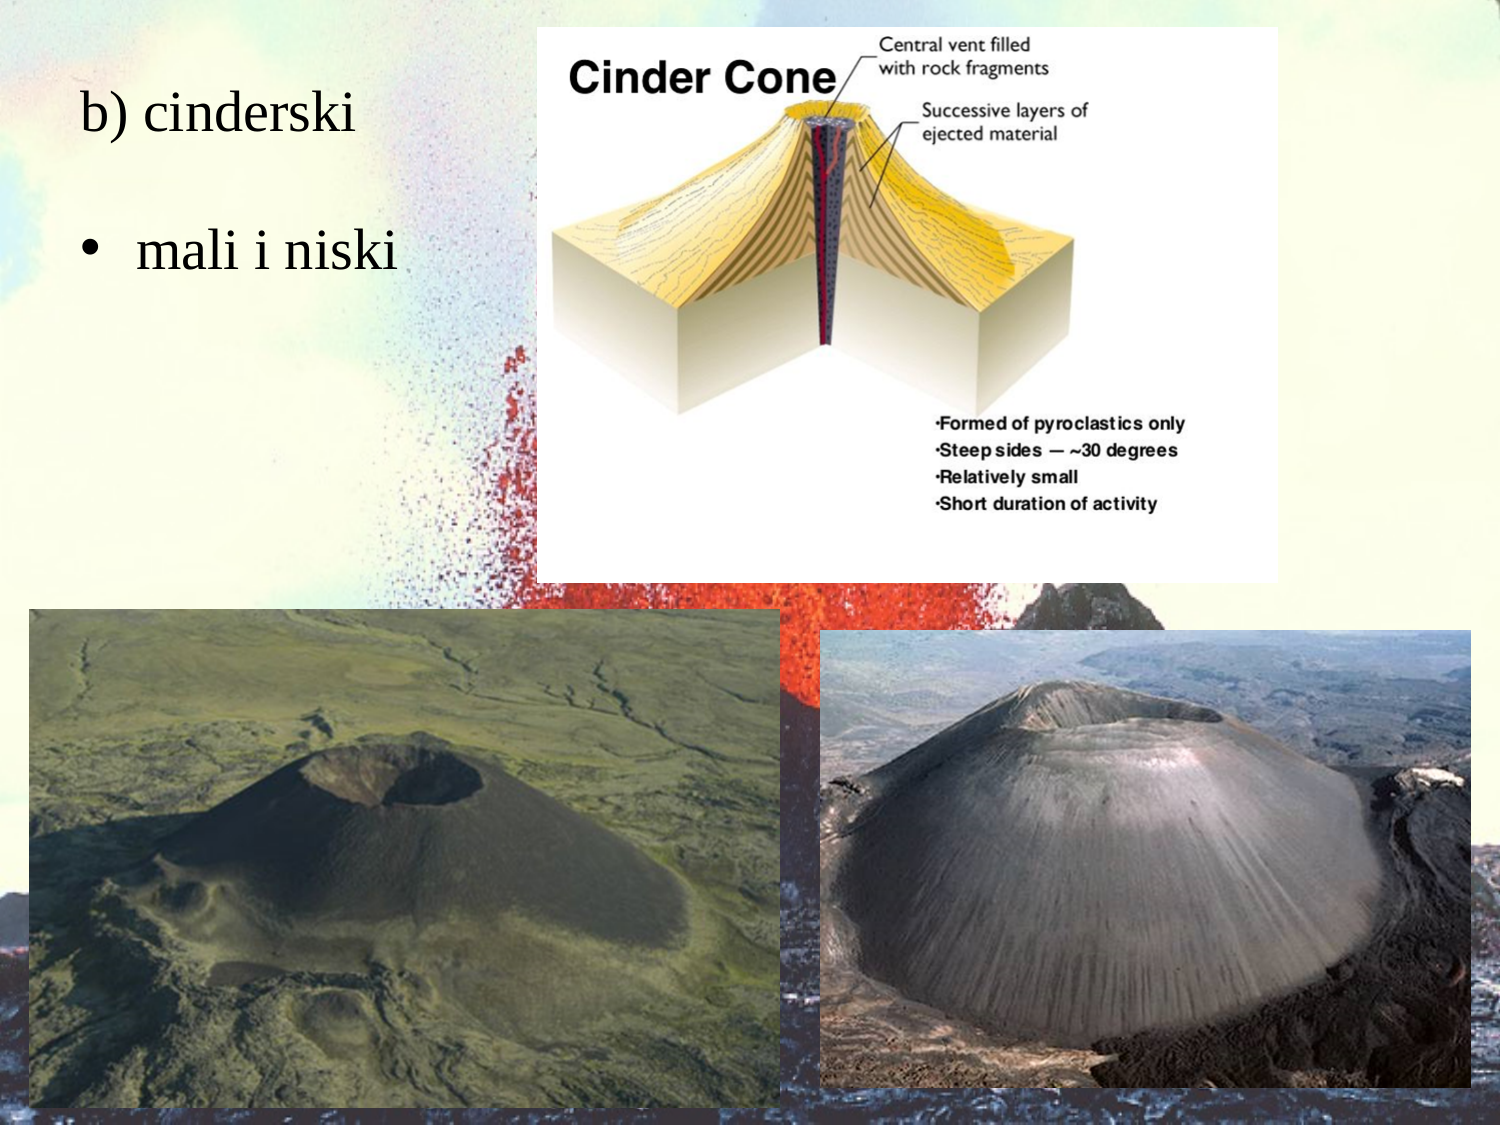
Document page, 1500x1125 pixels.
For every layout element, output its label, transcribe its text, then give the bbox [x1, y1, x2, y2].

list b) cinderski mali i niski [64, 30, 1415, 1005]
picture [29, 609, 780, 1108]
picture [820, 629, 1472, 1088]
picture [537, 27, 1278, 583]
